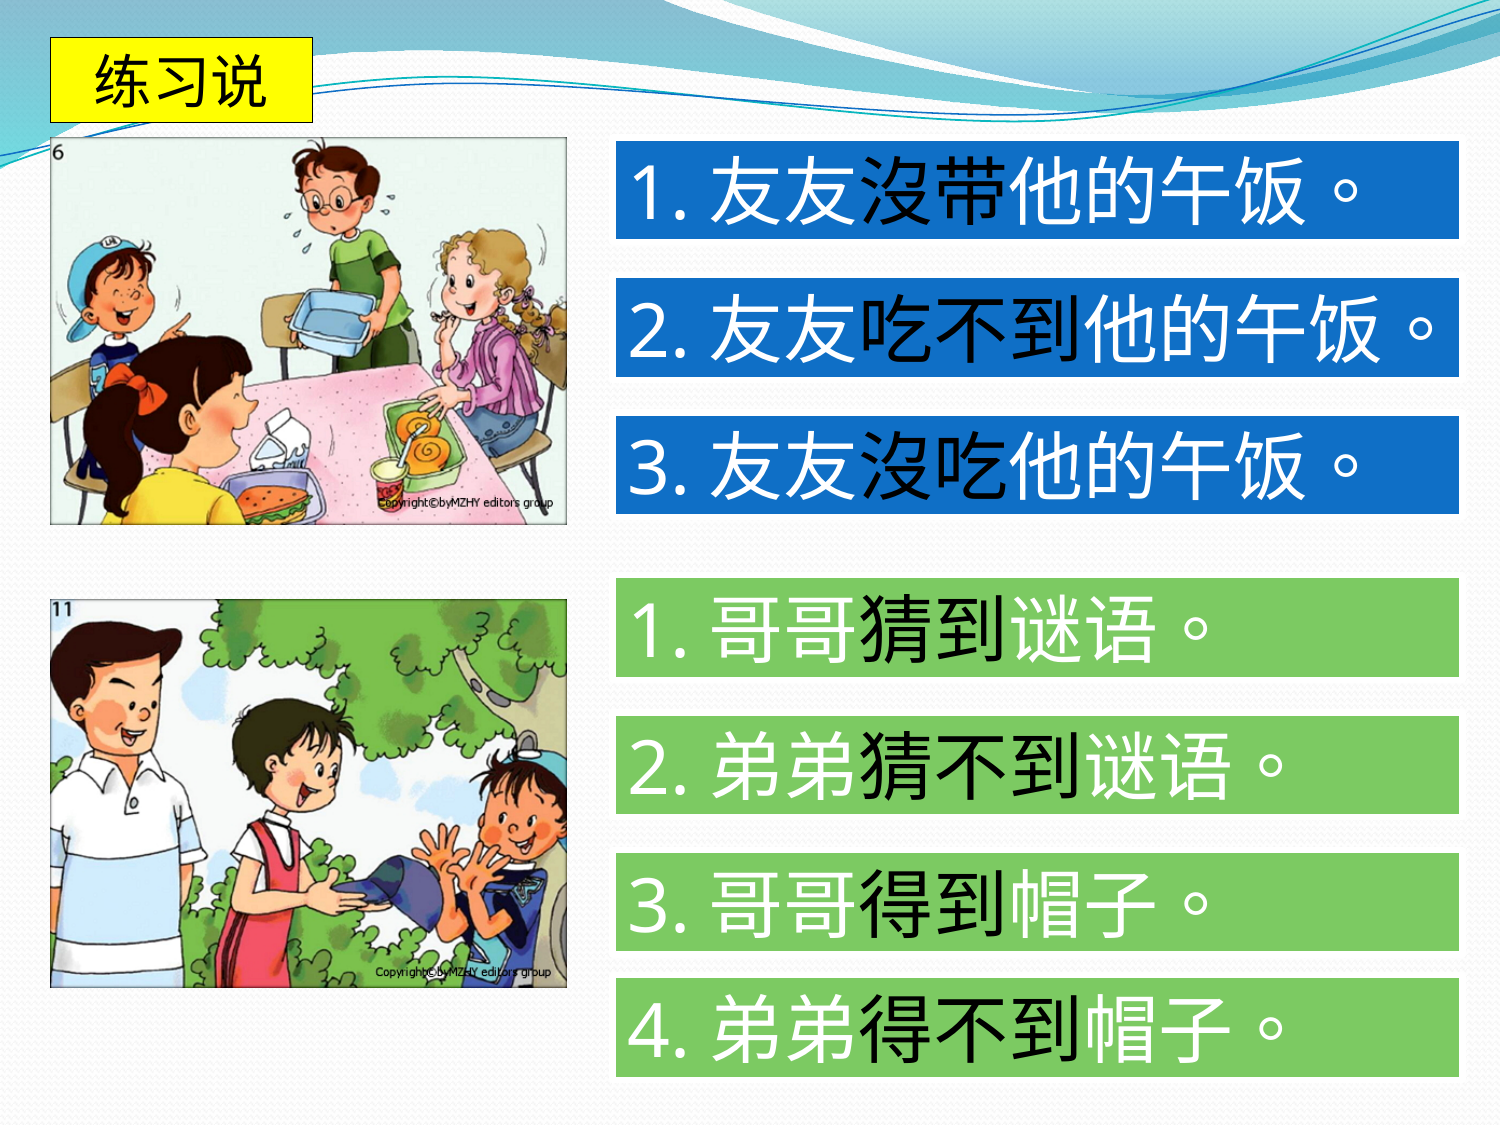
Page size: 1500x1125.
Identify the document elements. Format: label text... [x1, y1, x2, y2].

text_box 1.友友沒带他的午饭。 [609, 134, 1466, 245]
text_box 4.弟弟得不到帽子。 [609, 972, 1466, 1083]
text_box 2.友友吃不到他的午饭。 [609, 272, 1466, 383]
picture [49, 599, 567, 988]
picture [49, 137, 567, 526]
text_box 3.哥哥得到帽子。 [609, 847, 1466, 958]
text_box 2.弟弟猜不到谜语。 [609, 709, 1466, 820]
text_box 1.哥哥猜到谜语。 [609, 572, 1466, 683]
text_box 3.友友沒吃他的午饭。 [609, 409, 1466, 520]
text_box 练习说 [50, 37, 313, 123]
